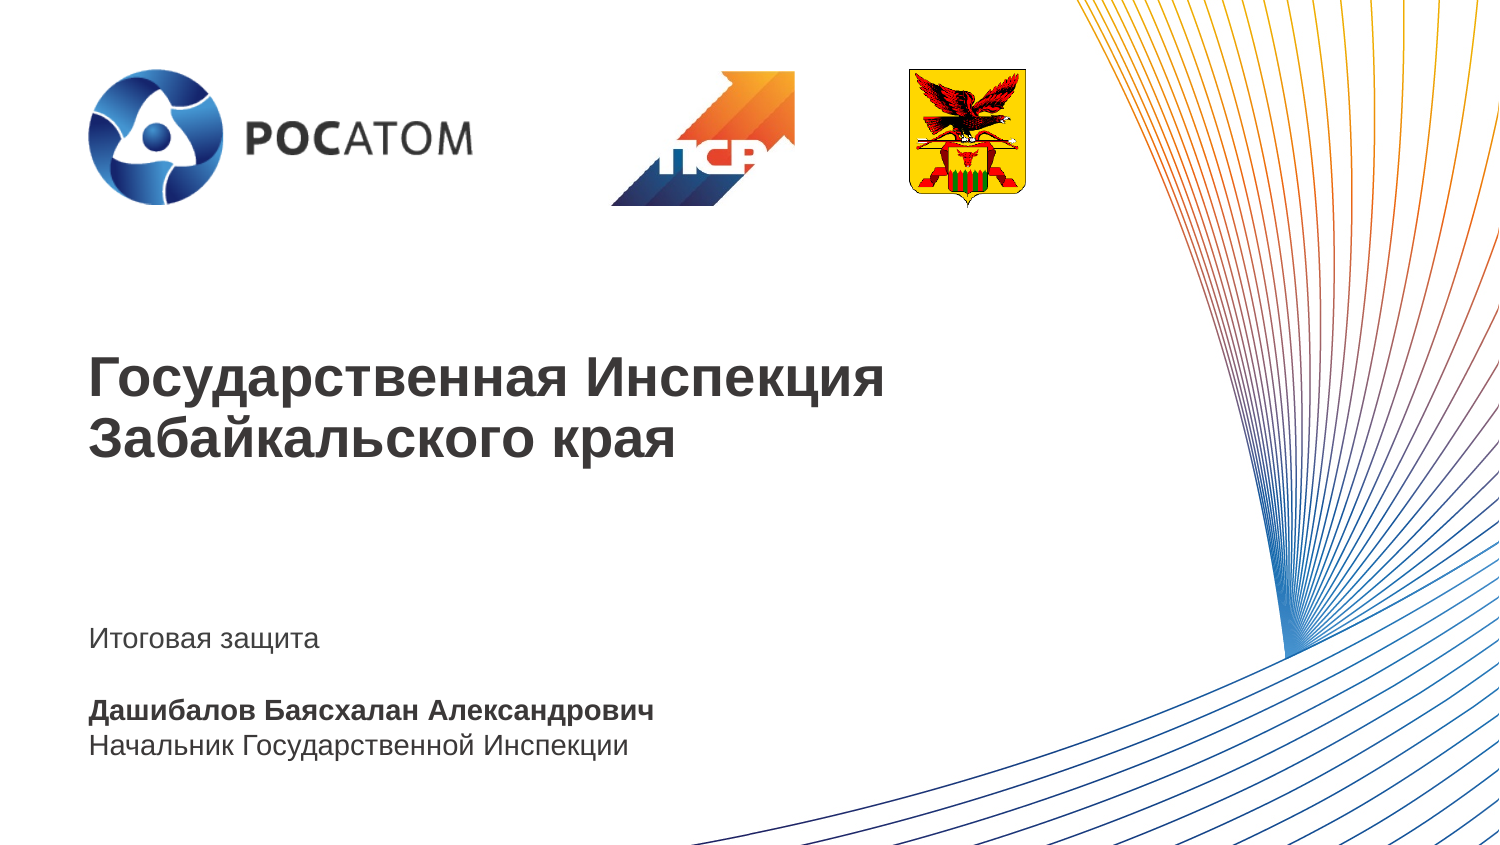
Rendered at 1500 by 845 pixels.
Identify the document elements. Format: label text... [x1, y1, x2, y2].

picture [0, 0, 1499, 845]
title Государственная Инспекция Забайкальского края [88, 348, 1026, 544]
list Дашибалов Баясхалан Александрович [88, 690, 1026, 726]
list Итоговая защита [88, 623, 1026, 670]
list Начальник Государственной Инспекции [88, 726, 1026, 774]
